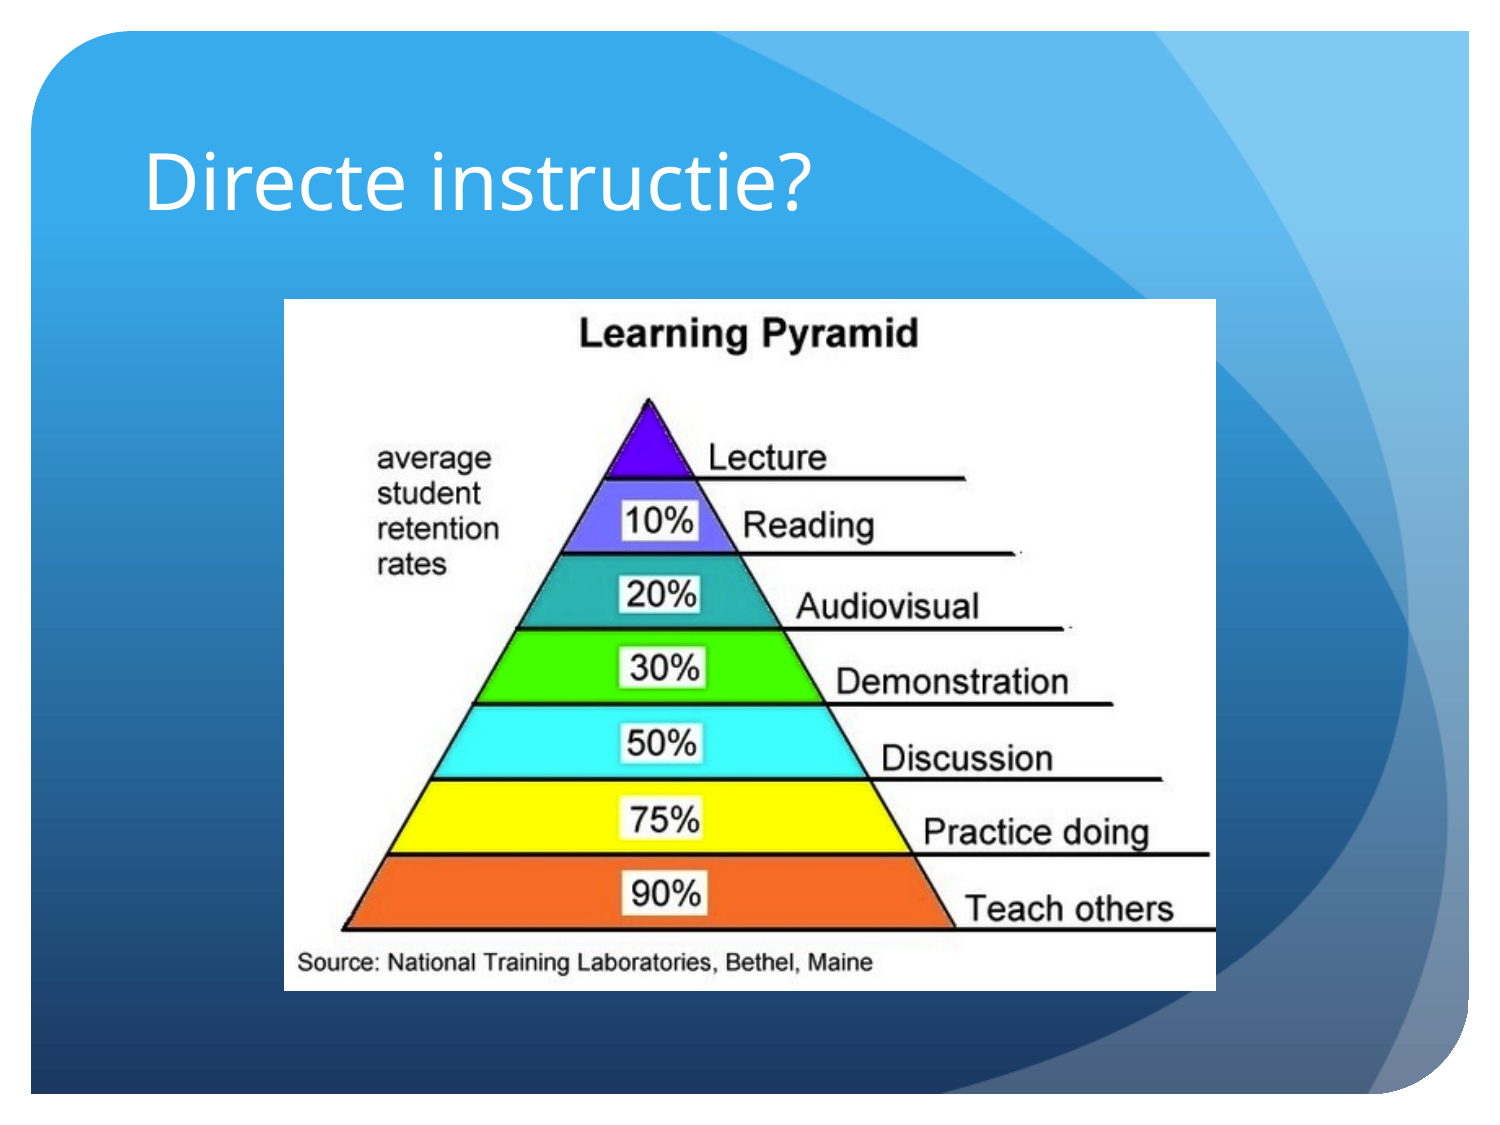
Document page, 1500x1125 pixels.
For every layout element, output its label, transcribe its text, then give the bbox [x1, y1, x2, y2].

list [127, 299, 1373, 991]
title Directe instructie? [127, 62, 1372, 234]
picture [24, 30, 1473, 1094]
